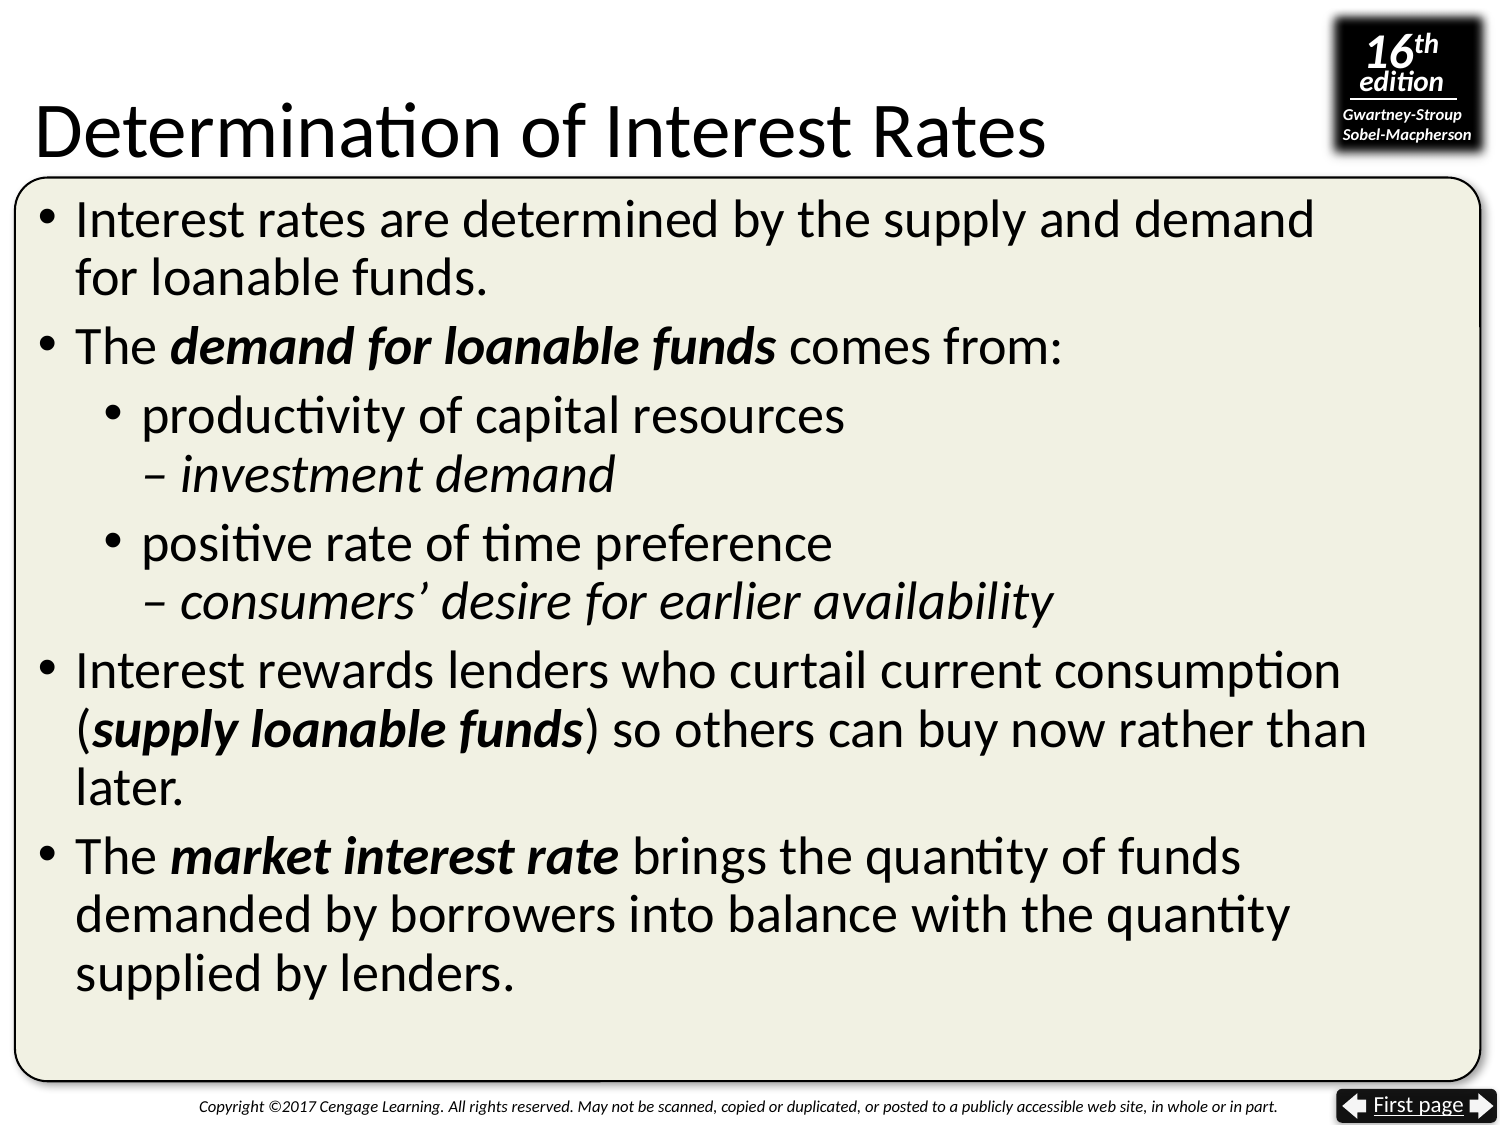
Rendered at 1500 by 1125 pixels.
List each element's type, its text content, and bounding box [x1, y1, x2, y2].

list Interest rates are determined by the supply and demand for loanable funds. The demand for loanable funds comes from: productivity of capital resources – investment demand positive rate of time preference – consumers’ desire for earlier availability Interest rewards lenders who curtail current consumption (supply loanable funds) so others can buy now rather than later. The market interest rate brings the quantity of funds demanded by borrowers into balance with the quantity supplied by lenders. [23, 182, 1481, 984]
text_box Determination of Interest Rates [19, 71, 1481, 194]
